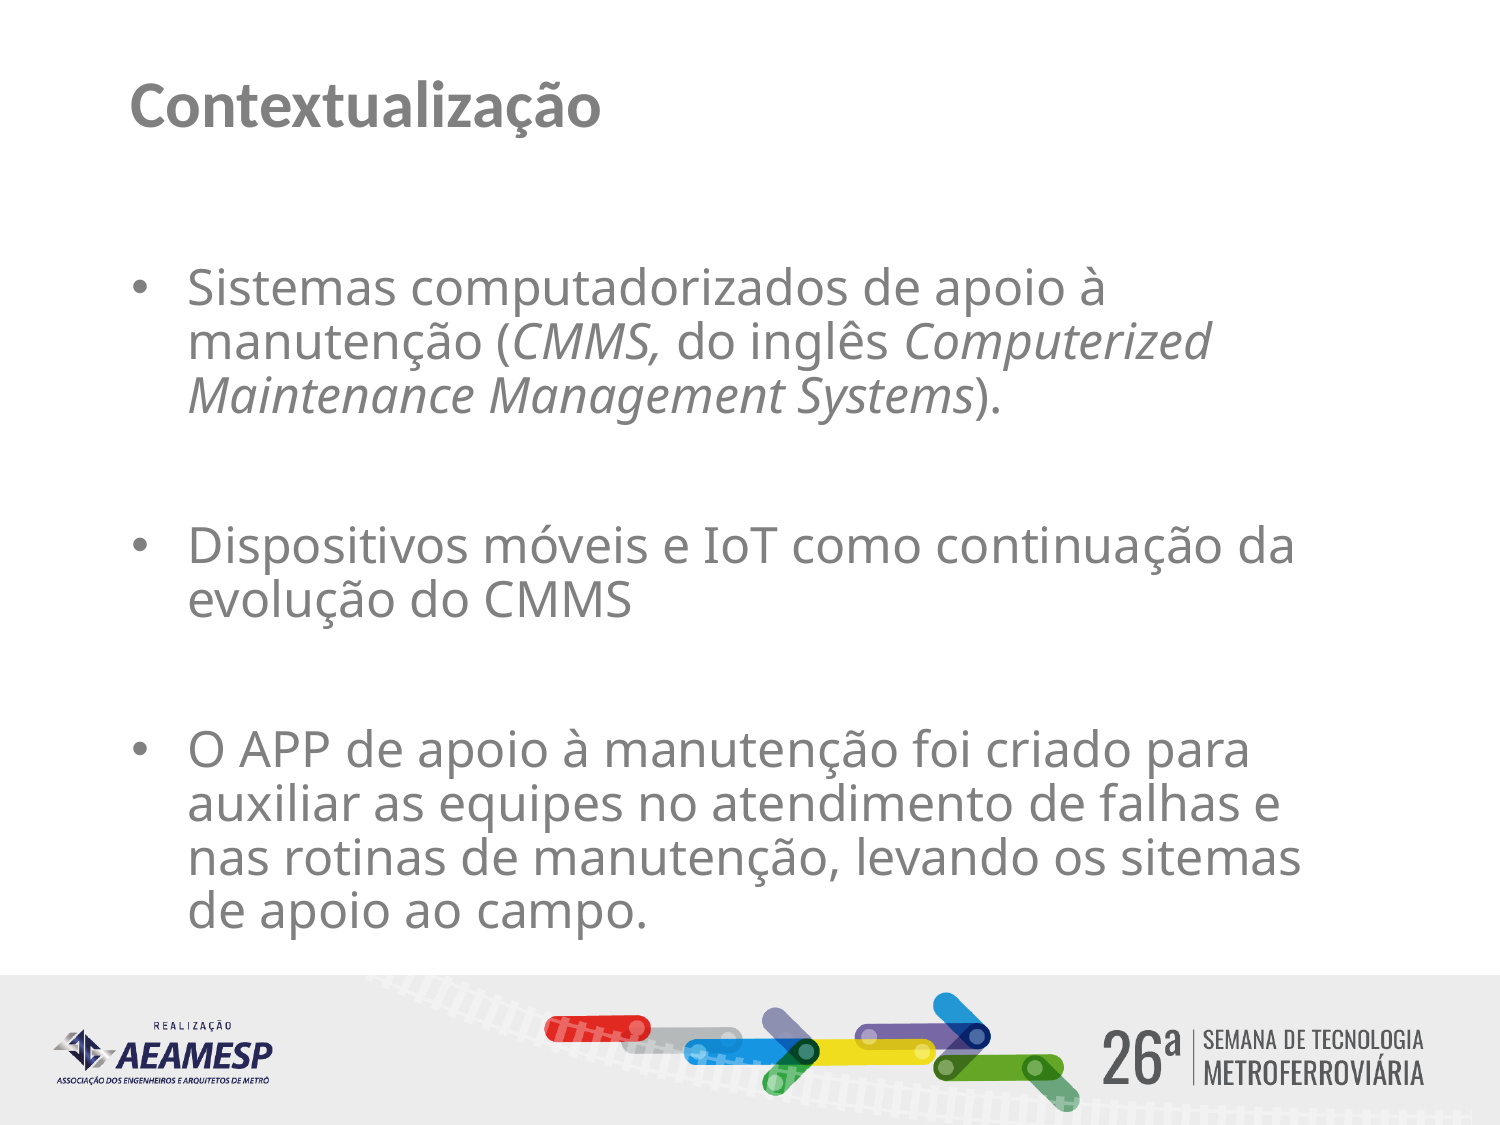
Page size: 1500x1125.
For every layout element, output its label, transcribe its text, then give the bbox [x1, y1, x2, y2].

picture [0, 975, 1500, 1125]
text_box Contextualização [115, 53, 1276, 149]
text_box Sistemas computadorizados de apoio à manutenção (CMMS, do inglês Computerized Maintenance Management Systems). Dispositivos móveis e IoT como continuação da evolução do CMMS O APP de apoio à manutenção foi criado para auxiliar as equipes no atendimento de falhas e nas rotinas de manutenção, levando os sitemas de apoio ao campo. [116, 166, 1384, 824]
